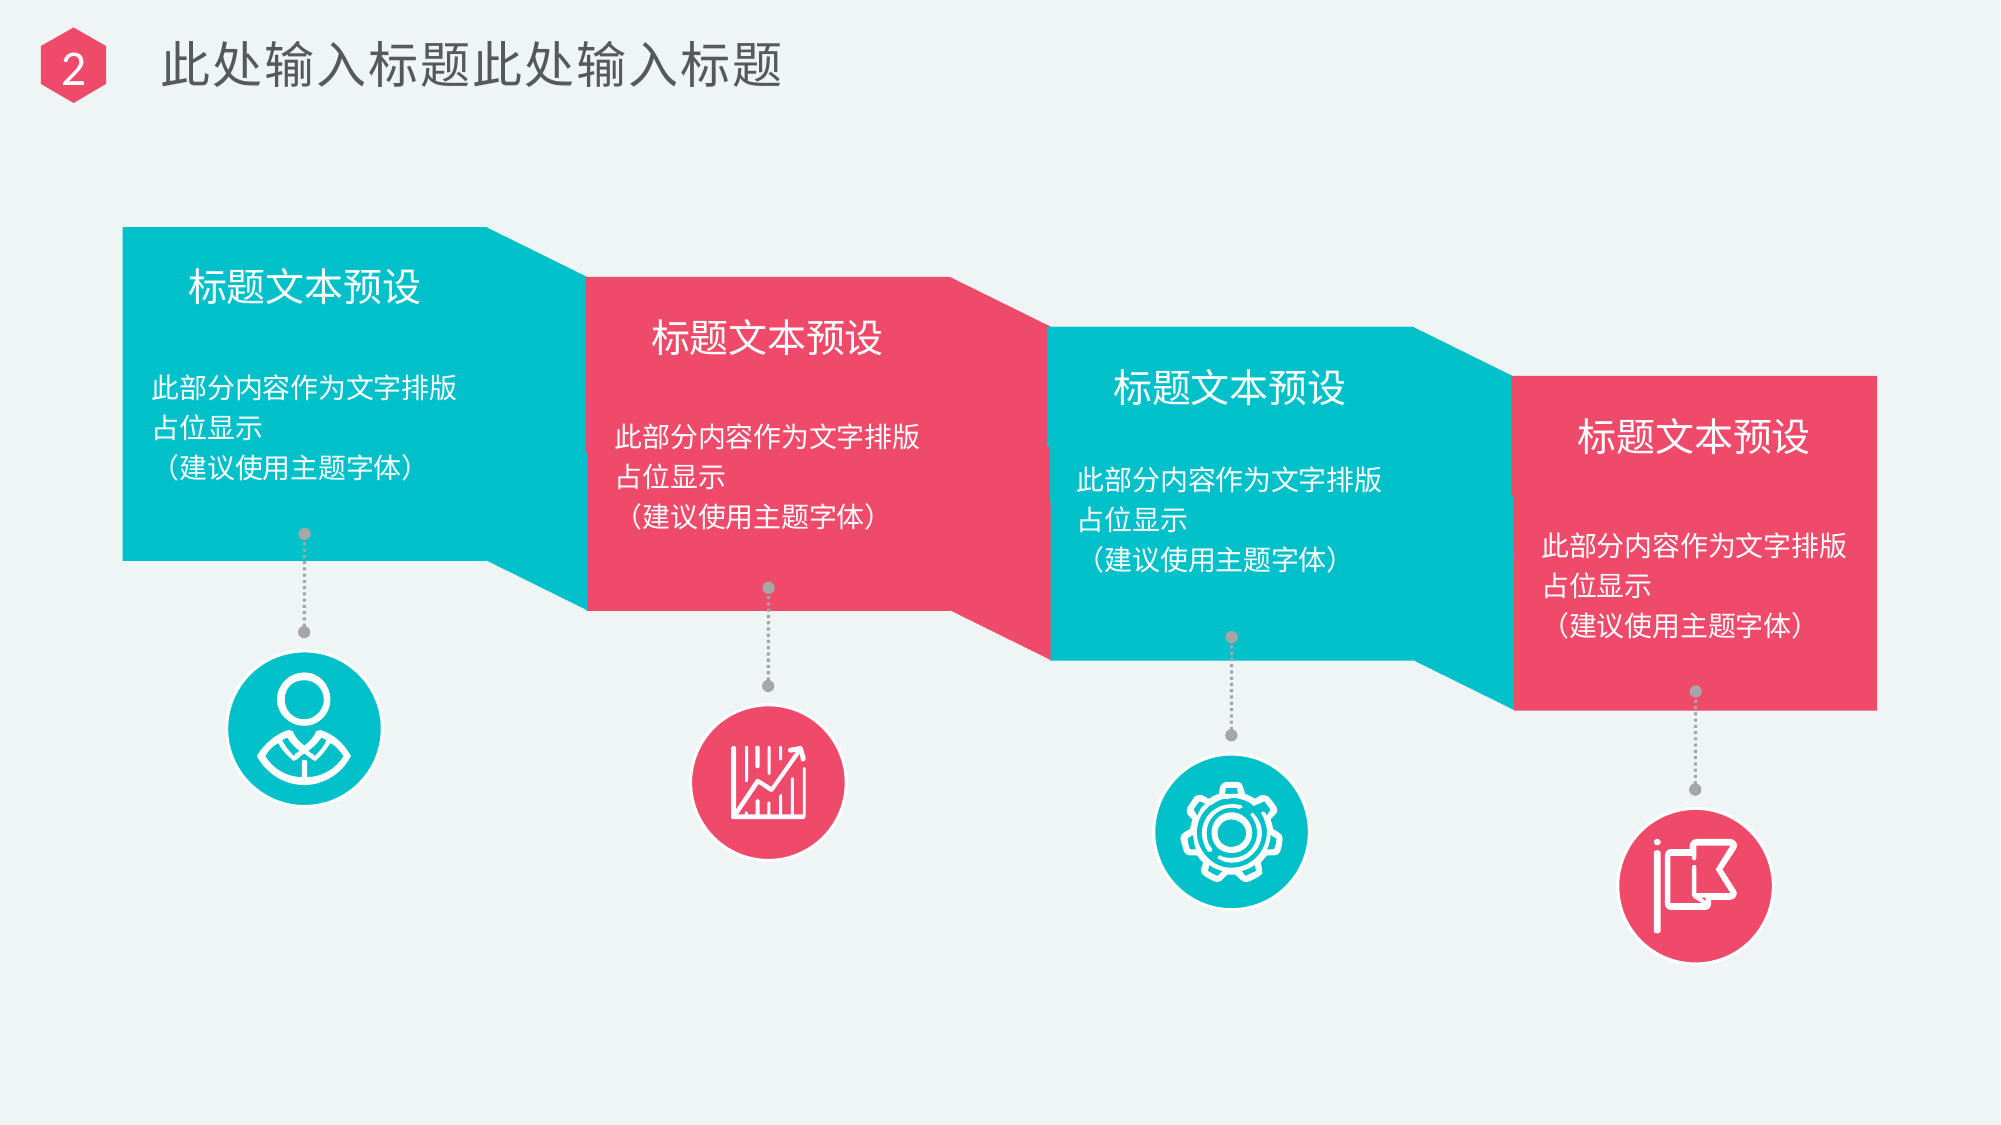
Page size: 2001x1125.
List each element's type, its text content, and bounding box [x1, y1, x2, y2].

text_box 此处输入标题此处输入标题 [130, 19, 895, 109]
text_box 2 [40, 27, 107, 103]
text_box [121, 226, 1878, 964]
